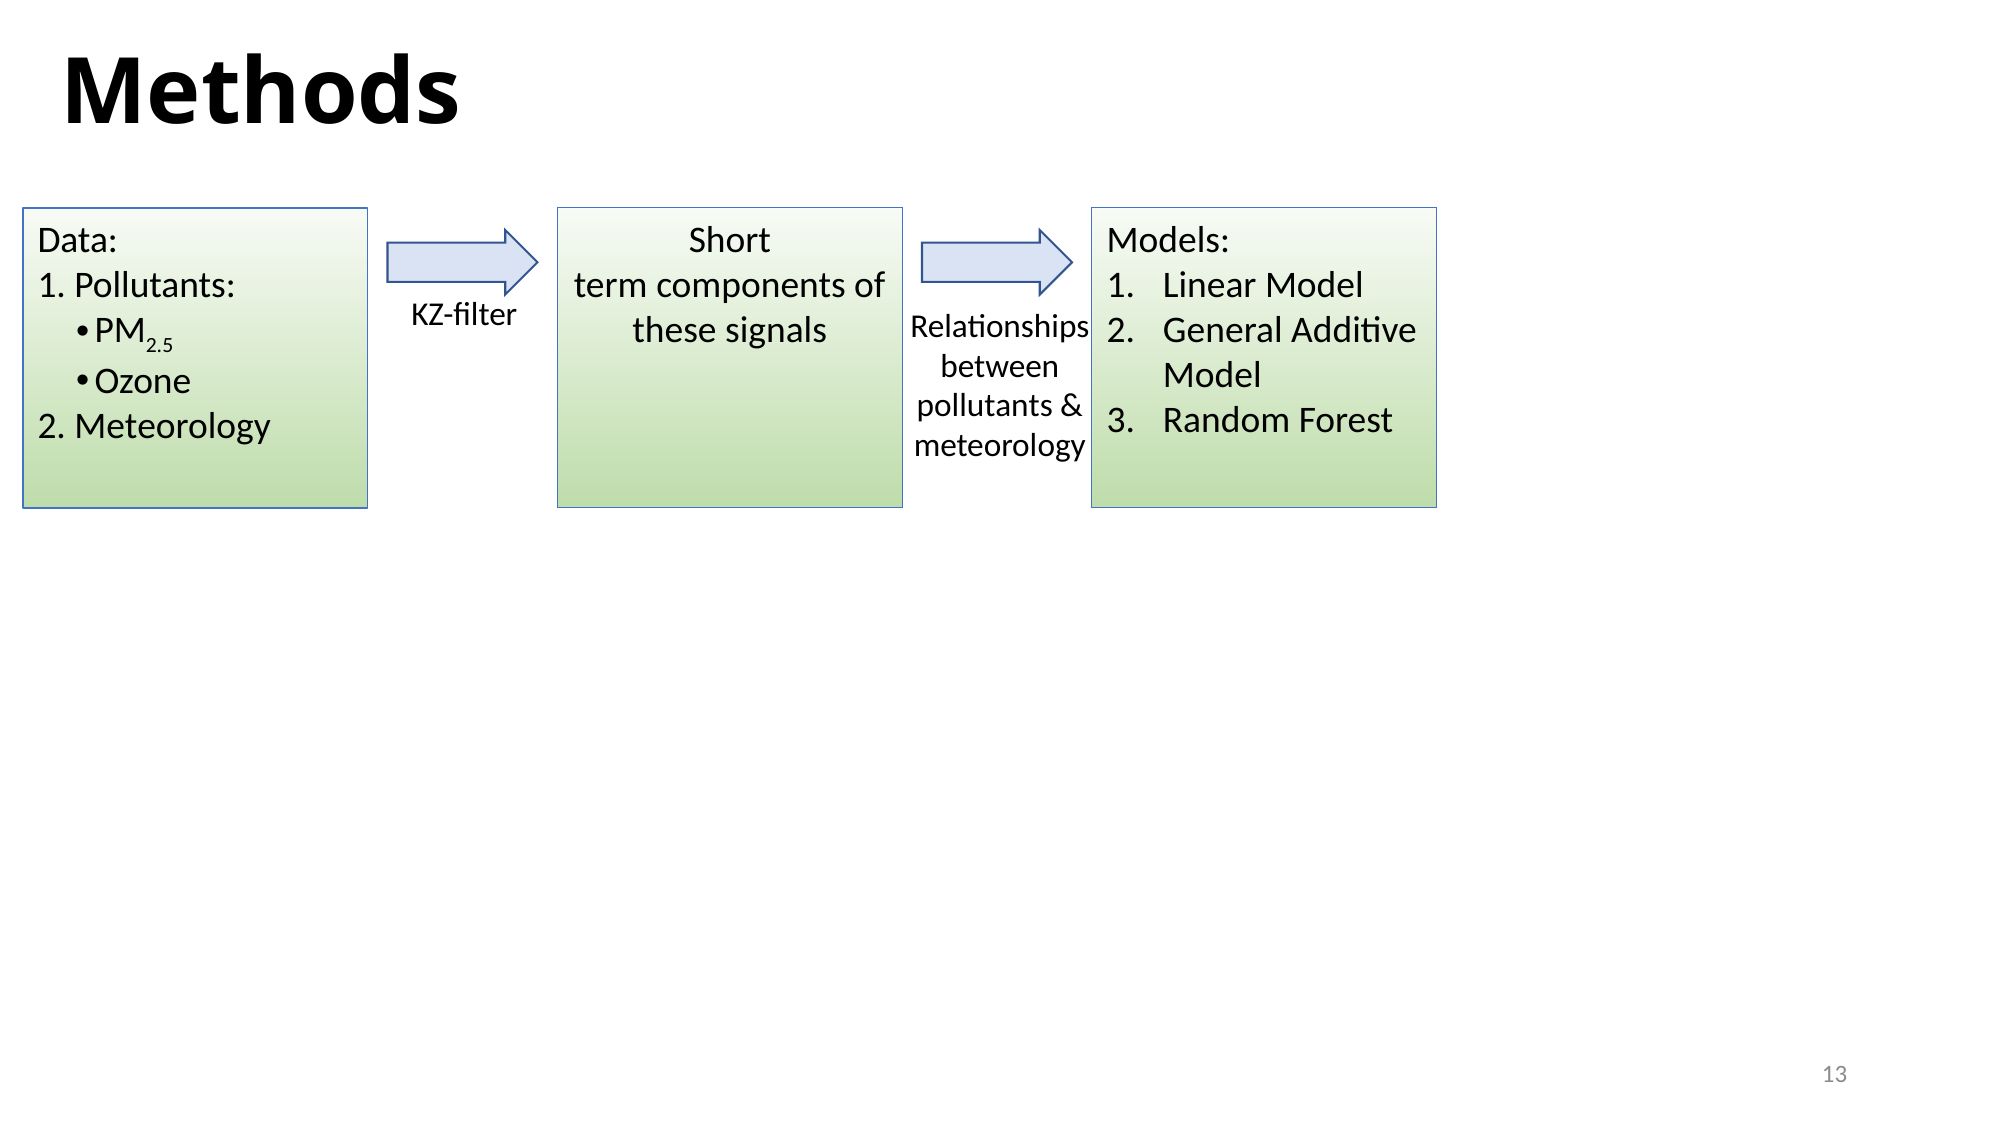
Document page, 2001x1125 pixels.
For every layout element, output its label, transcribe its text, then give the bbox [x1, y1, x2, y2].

text_box Short term components of these signals [557, 254, 903, 508]
text_box Methods [45, 36, 1771, 254]
text_box [920, 254, 1074, 296]
text_box Models: Linear Model General Additive Model Random Forest [1091, 254, 1437, 508]
text_box Data: 1. Pollutants: PM2.5 Ozone 2. Meteorology [22, 207, 368, 508]
text_box Relationships between pollutants & meteorology [879, 296, 1121, 471]
text_box KZ-filter [367, 284, 562, 340]
slide_number 13 [1412, 1042, 1863, 1103]
text_box [386, 254, 539, 284]
